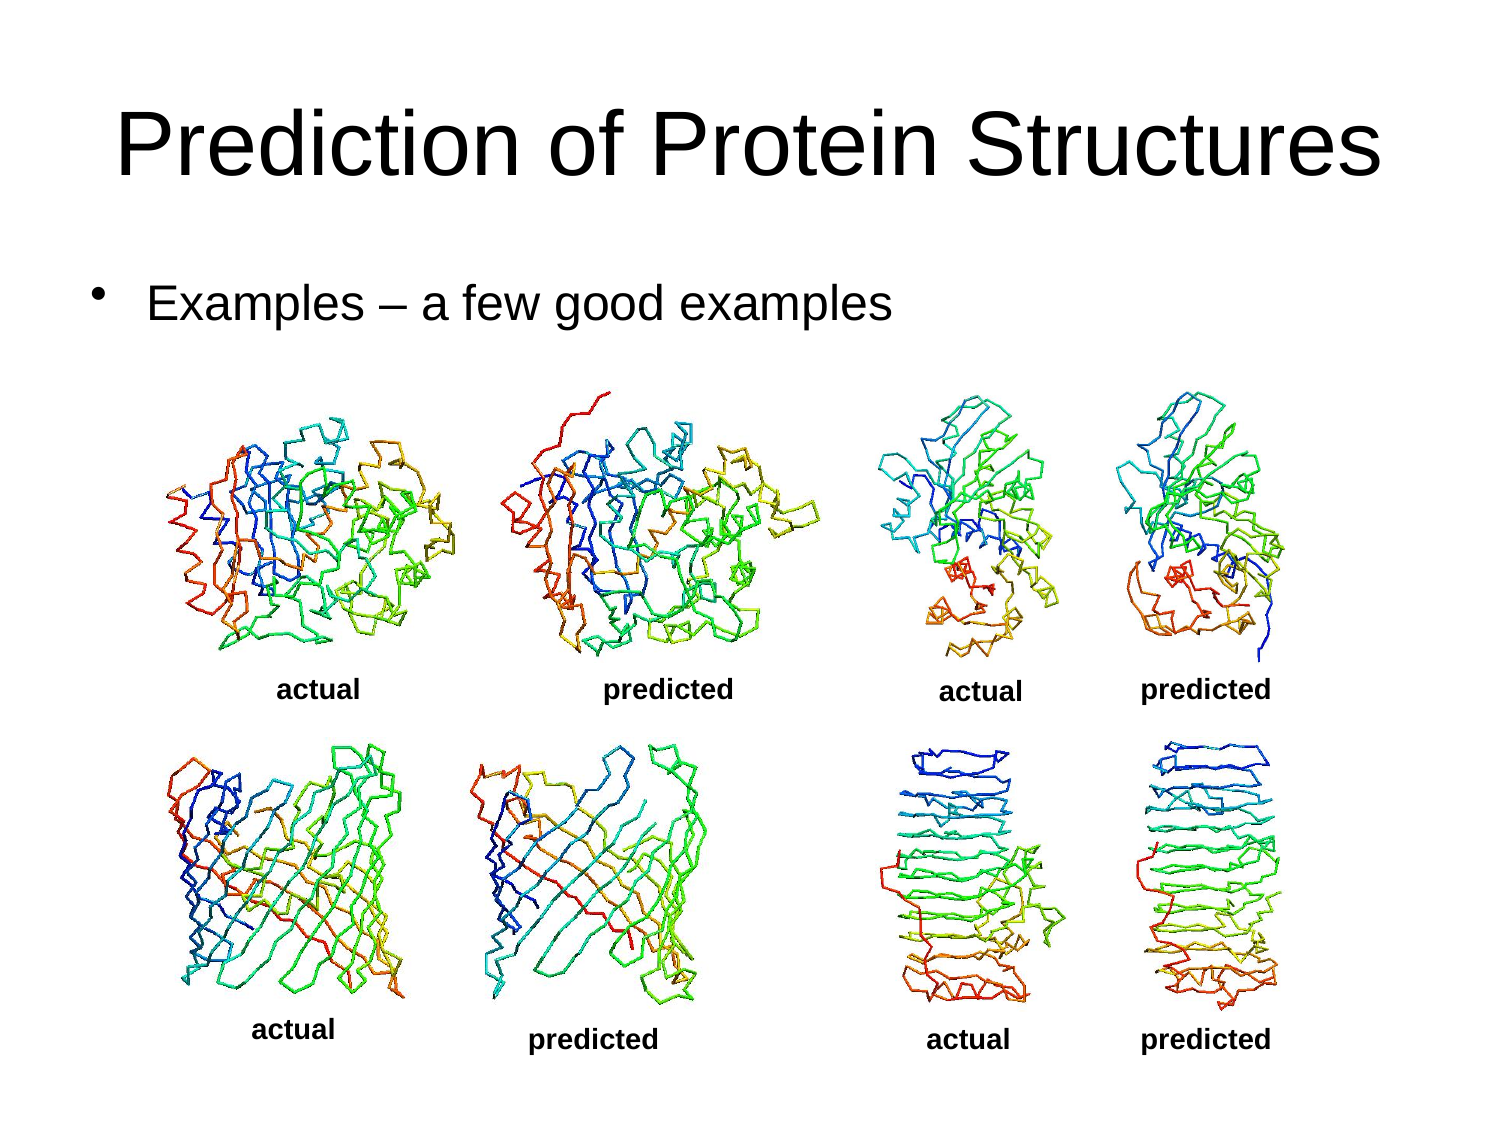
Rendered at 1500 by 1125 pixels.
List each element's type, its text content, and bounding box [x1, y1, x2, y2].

text_box actual [212, 1017, 375, 1053]
text_box predicted [512, 1017, 675, 1063]
text_box actual [899, 675, 1063, 715]
picture [162, 737, 713, 1009]
title Prediction of Protein Structures [74, 44, 1426, 233]
text_box predicted [587, 672, 750, 713]
picture [162, 387, 826, 663]
text_box predicted [1124, 1019, 1288, 1063]
picture [874, 387, 1288, 666]
text_box actual [887, 1021, 1050, 1063]
picture [874, 737, 1288, 1013]
text_box predicted [1124, 673, 1288, 713]
list Examples – a few good examples [74, 262, 1426, 1006]
text_box actual [237, 672, 400, 713]
